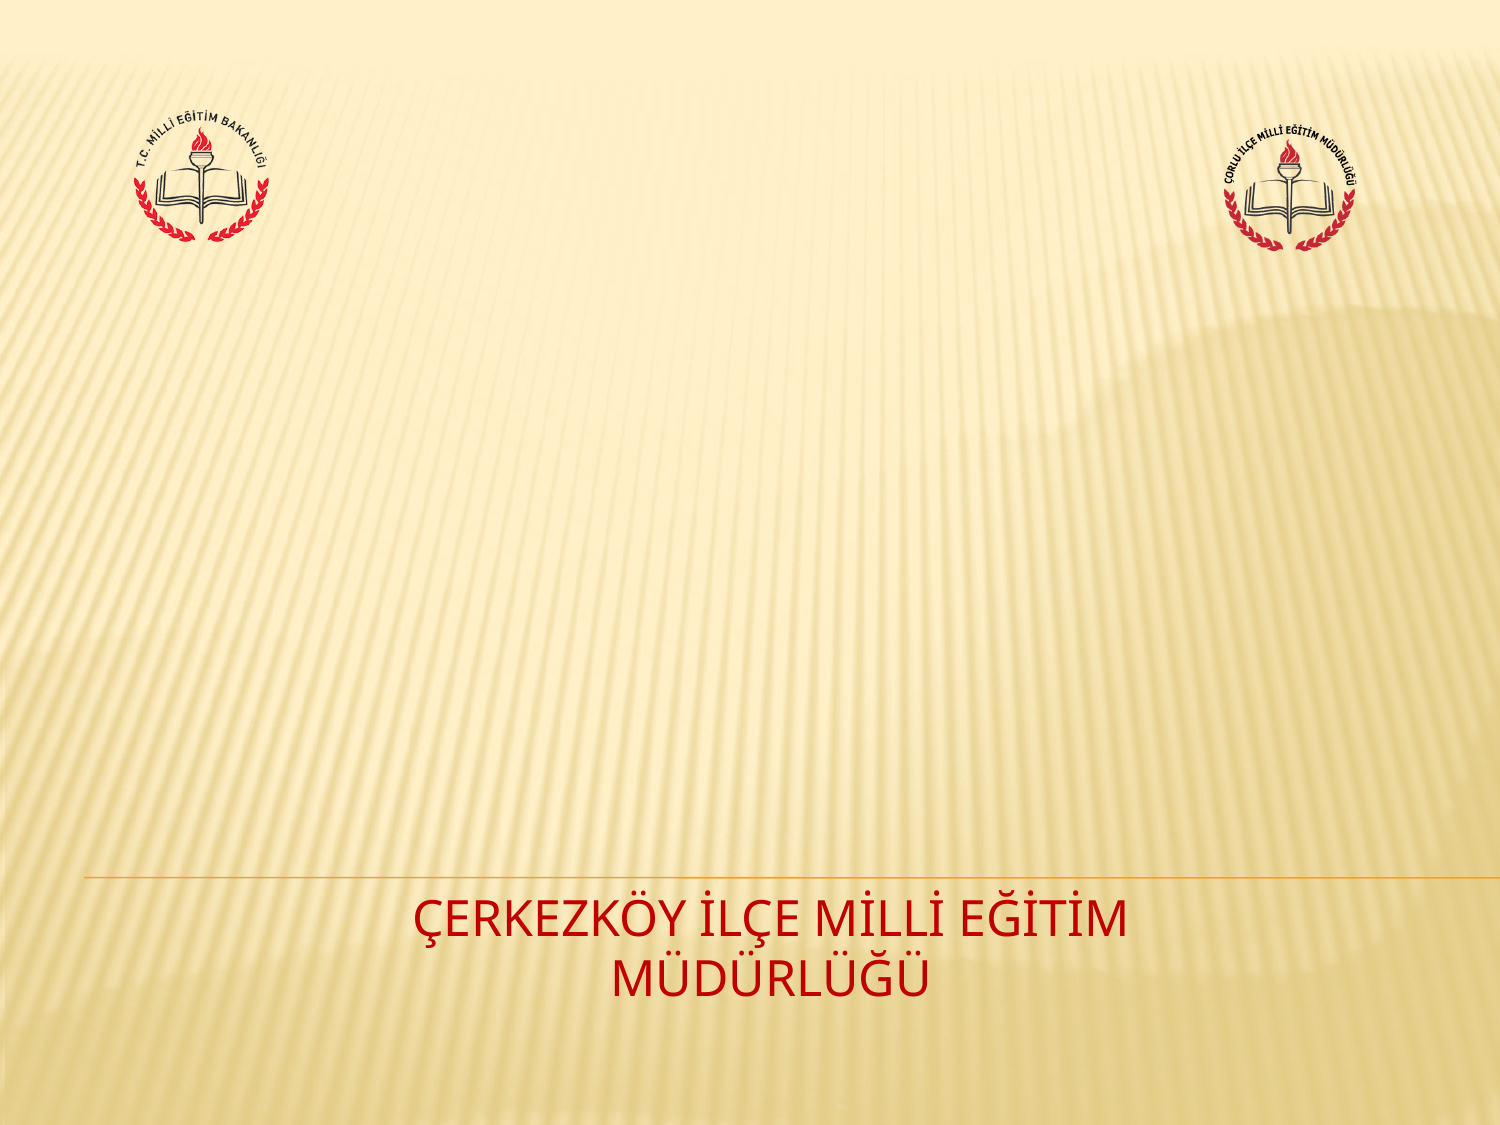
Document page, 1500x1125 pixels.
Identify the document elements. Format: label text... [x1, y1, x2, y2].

picture [1218, 117, 1360, 259]
subtitle ÇERKEZKÖY İLÇE MİLLİ EĞİTİM MÜDÜRLÜĞÜ [246, 726, 1297, 1014]
picture [128, 105, 274, 250]
